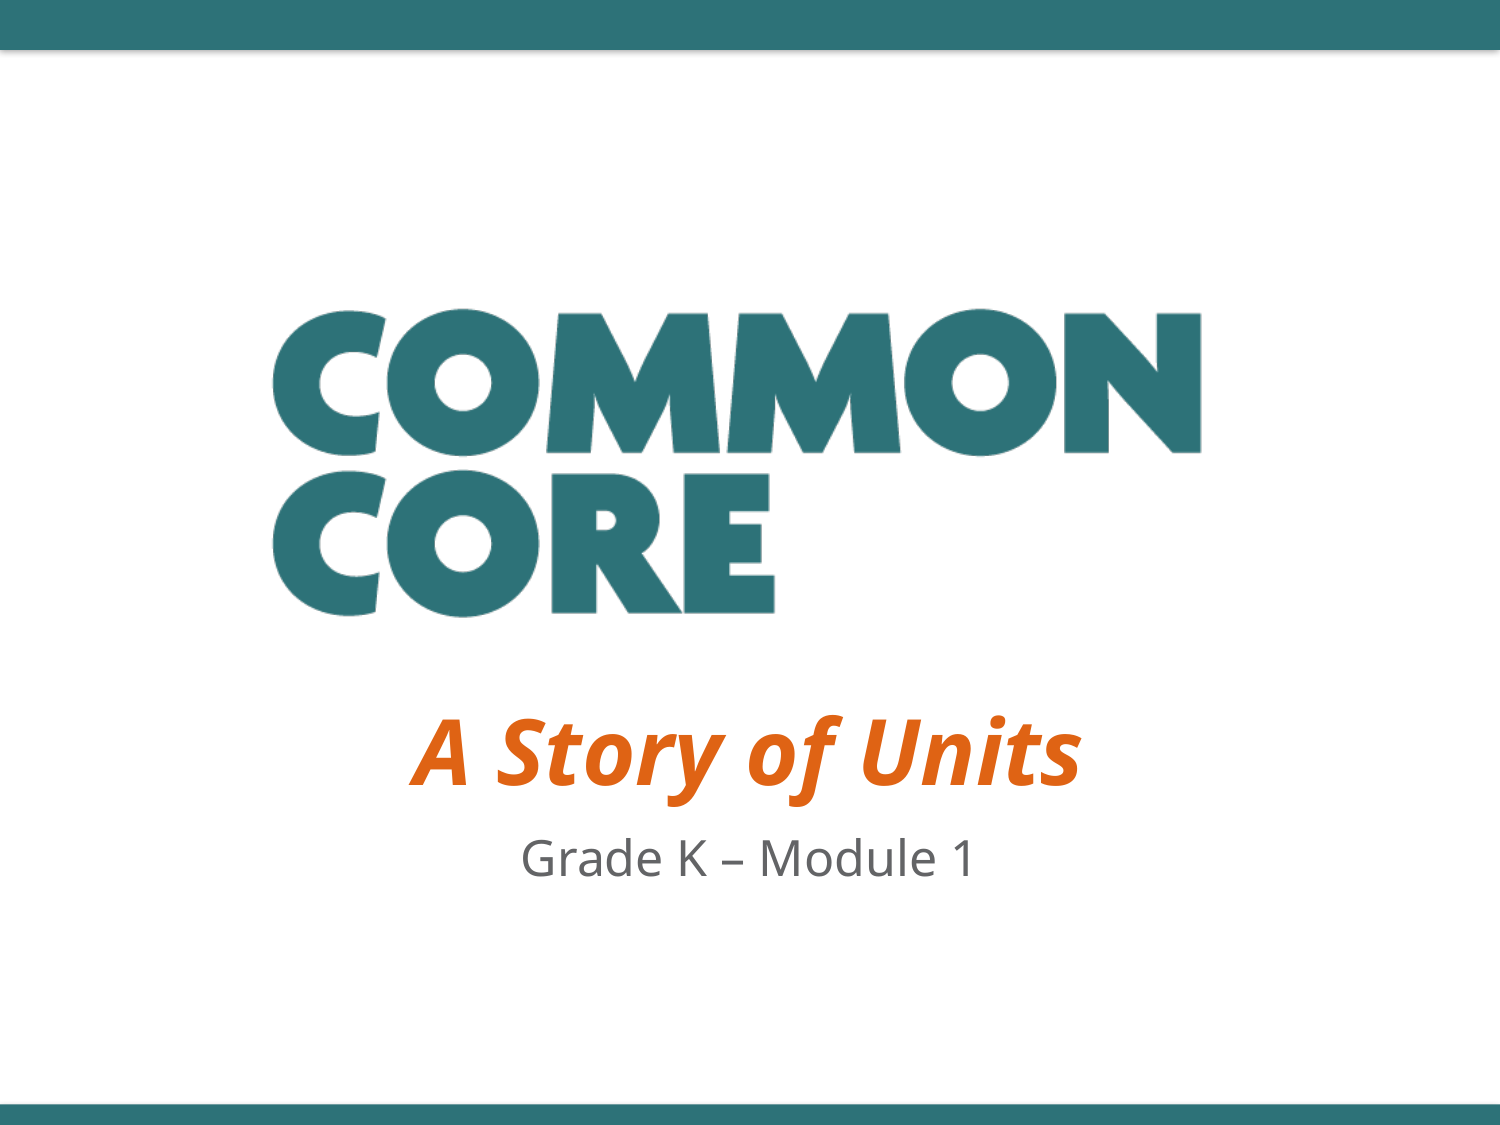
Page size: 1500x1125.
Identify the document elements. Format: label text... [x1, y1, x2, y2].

list A Story of Units [75, 686, 1425, 812]
list Grade K – Module 1 [75, 818, 1425, 900]
picture [225, 274, 1246, 650]
